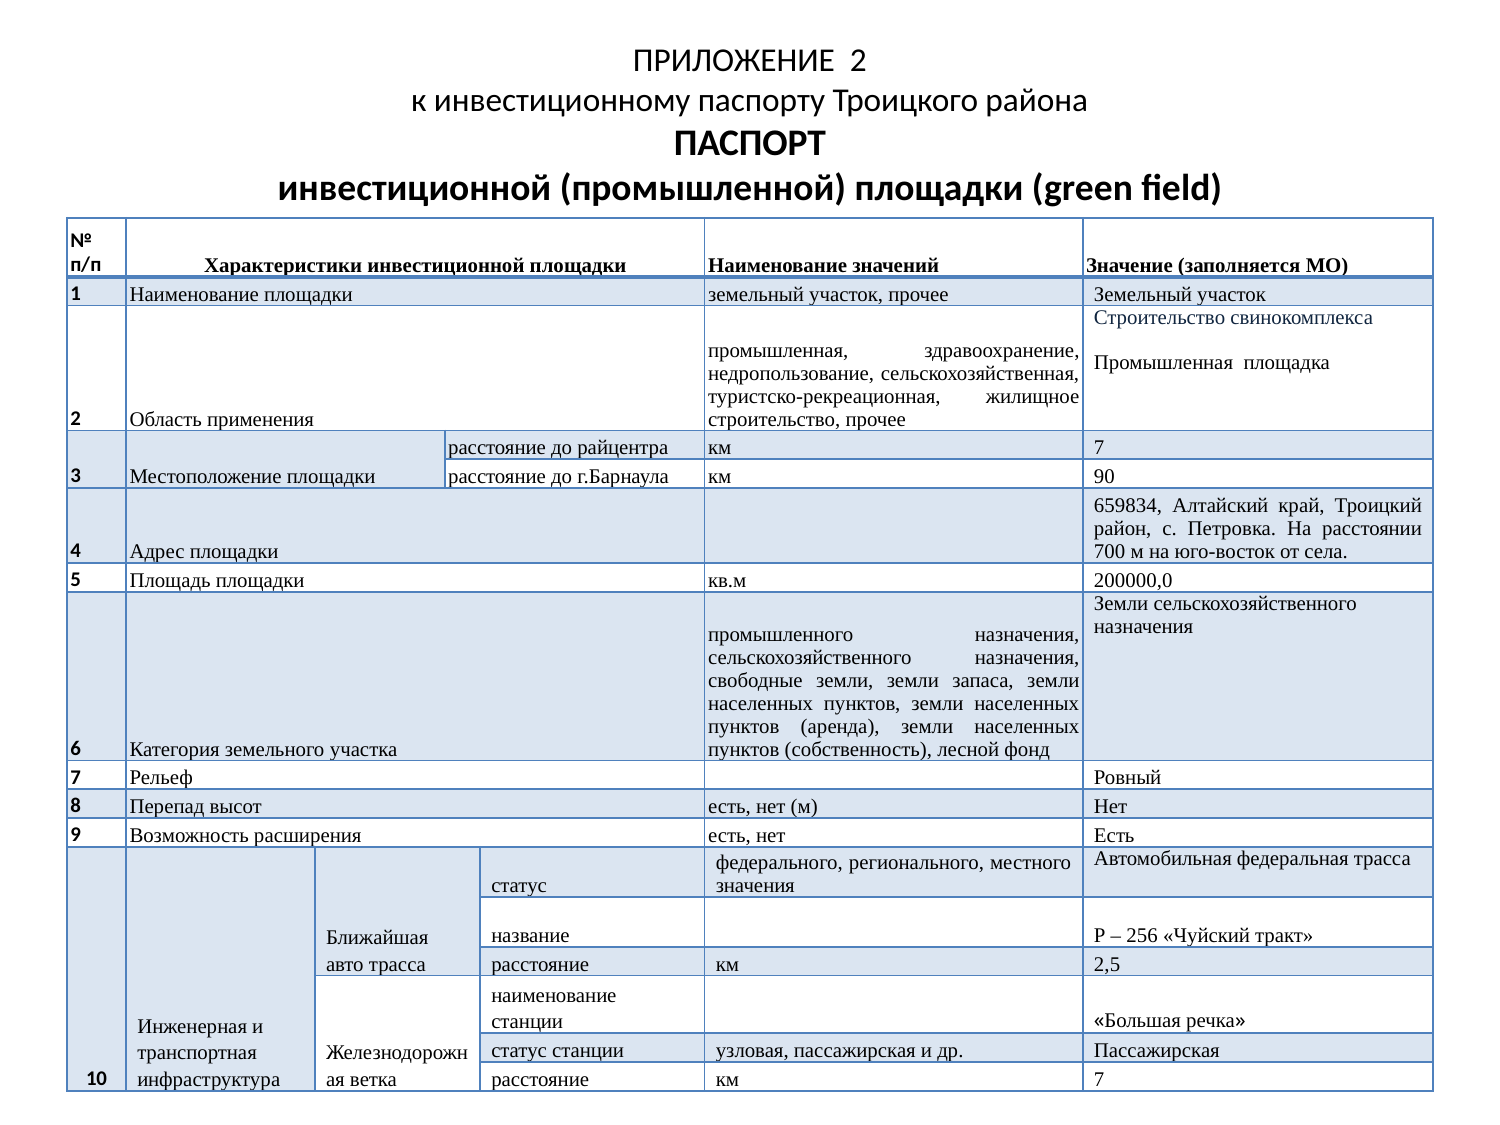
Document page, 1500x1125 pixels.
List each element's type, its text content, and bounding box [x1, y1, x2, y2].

table_cell 10 [68, 848, 125, 1090]
text_box ПРИЛОЖЕНИЕ 2 к инвестиционному паспорту Троицкого района ПАСПОРТ инвестиционной (промышленной) площадки (green field) [171, 30, 1329, 216]
table_cell Категория земельного участка [127, 593, 704, 760]
table_cell статус [481, 848, 704, 896]
table_cell узловая, пассажирская и др. [705, 1034, 1082, 1061]
table_cell расстояние до райцентра [446, 431, 704, 458]
table_header Наименование значений [705, 219, 1082, 275]
table_cell Местоположение площадки [127, 431, 444, 487]
table_cell название [481, 898, 704, 946]
table_cell статус станции [481, 1034, 704, 1061]
table_cell кв.м [705, 564, 1082, 591]
table_cell Перепад высот [127, 790, 704, 817]
table_cell Рельеф [127, 761, 704, 788]
table_cell расстояние [481, 948, 704, 975]
table_cell 2 [68, 306, 125, 430]
table_cell км [705, 460, 1082, 487]
table_cell промышленного назначения, сельскохозяйственного назначения, свободные земли, земли запаса, земли населенных пунктов, земли населенных пунктов (аренда), земли населенных пунктов (собственность), лесной фонд [705, 593, 1082, 760]
table_cell есть, нет [705, 819, 1082, 846]
table_cell Возможность расширения [127, 819, 704, 846]
table_cell расстояние до г.Барнаула [446, 460, 704, 487]
table_header Характеристики инвестиционной площадки [127, 219, 704, 275]
table_cell Инженерная и транспортная инфраструктура [127, 848, 314, 1090]
table_cell 200000,0 [1084, 564, 1432, 591]
table_cell Ближайшая авто трасса [316, 848, 479, 975]
table_cell Ровный [1084, 761, 1432, 788]
table_cell Земельный участок [1084, 279, 1432, 305]
table_cell 7 [1084, 431, 1432, 458]
table_cell Пассажирская [1084, 1034, 1432, 1061]
table_cell Область применения [127, 306, 704, 430]
table_cell федерального, регионального, местного значения [705, 848, 1082, 896]
table_cell Автомобильная федеральная трасса [1084, 848, 1432, 896]
table_cell 4 [68, 489, 125, 562]
table_cell 3 [68, 431, 125, 487]
table_cell Железнодорожная ветка [316, 976, 479, 1090]
table_cell Наименование площадки [127, 279, 704, 305]
table_cell расстояние [481, 1063, 704, 1090]
table_cell есть, нет (м) [705, 790, 1082, 817]
table_cell «Большая речка» [1084, 976, 1432, 1032]
table_cell Адрес площадки [127, 489, 704, 562]
table_cell наименование станции [481, 976, 704, 1032]
table_cell [705, 976, 1082, 1032]
table_cell 6 [68, 593, 125, 760]
table_cell Р – 256 «Чуйский тракт» [1084, 898, 1432, 946]
table_cell Площадь площадки [127, 564, 704, 591]
table_cell 659834, Алтайский край, Троицкий район, с. Петровка. На расстоянии 700 м на юго-восток от села. [1084, 489, 1432, 562]
table_cell [705, 489, 1082, 562]
table_cell 7 [1084, 1063, 1432, 1090]
table_cell 90 [1084, 460, 1432, 487]
table_cell Строительство свинокомплекса Промышленная площадка [1084, 306, 1432, 430]
table_cell км [705, 431, 1082, 458]
table_cell 5 [68, 564, 125, 591]
table_cell 2,5 [1084, 948, 1432, 975]
table_cell Земли сельскохозяйственного назначения [1084, 593, 1432, 760]
table_cell [705, 898, 1082, 946]
table_cell Нет [1084, 790, 1432, 817]
table_cell Есть [1084, 819, 1432, 846]
table_cell 7 [68, 761, 125, 788]
table_cell 8 [68, 790, 125, 817]
table_cell км [705, 948, 1082, 975]
table_header № п/п [68, 219, 125, 275]
table_cell промышленная, здравоохранение, недропользование, сельскохозяйственная, туристско-рекреационная, жилищное строительство, прочее [705, 306, 1082, 430]
table_cell [705, 761, 1082, 788]
table_cell земельный участок, прочее [705, 279, 1082, 305]
table_cell км [705, 1063, 1082, 1090]
table_cell 9 [68, 819, 125, 846]
table_header Значение (заполняется МО) [1084, 219, 1432, 275]
table_cell 1 [68, 279, 125, 305]
